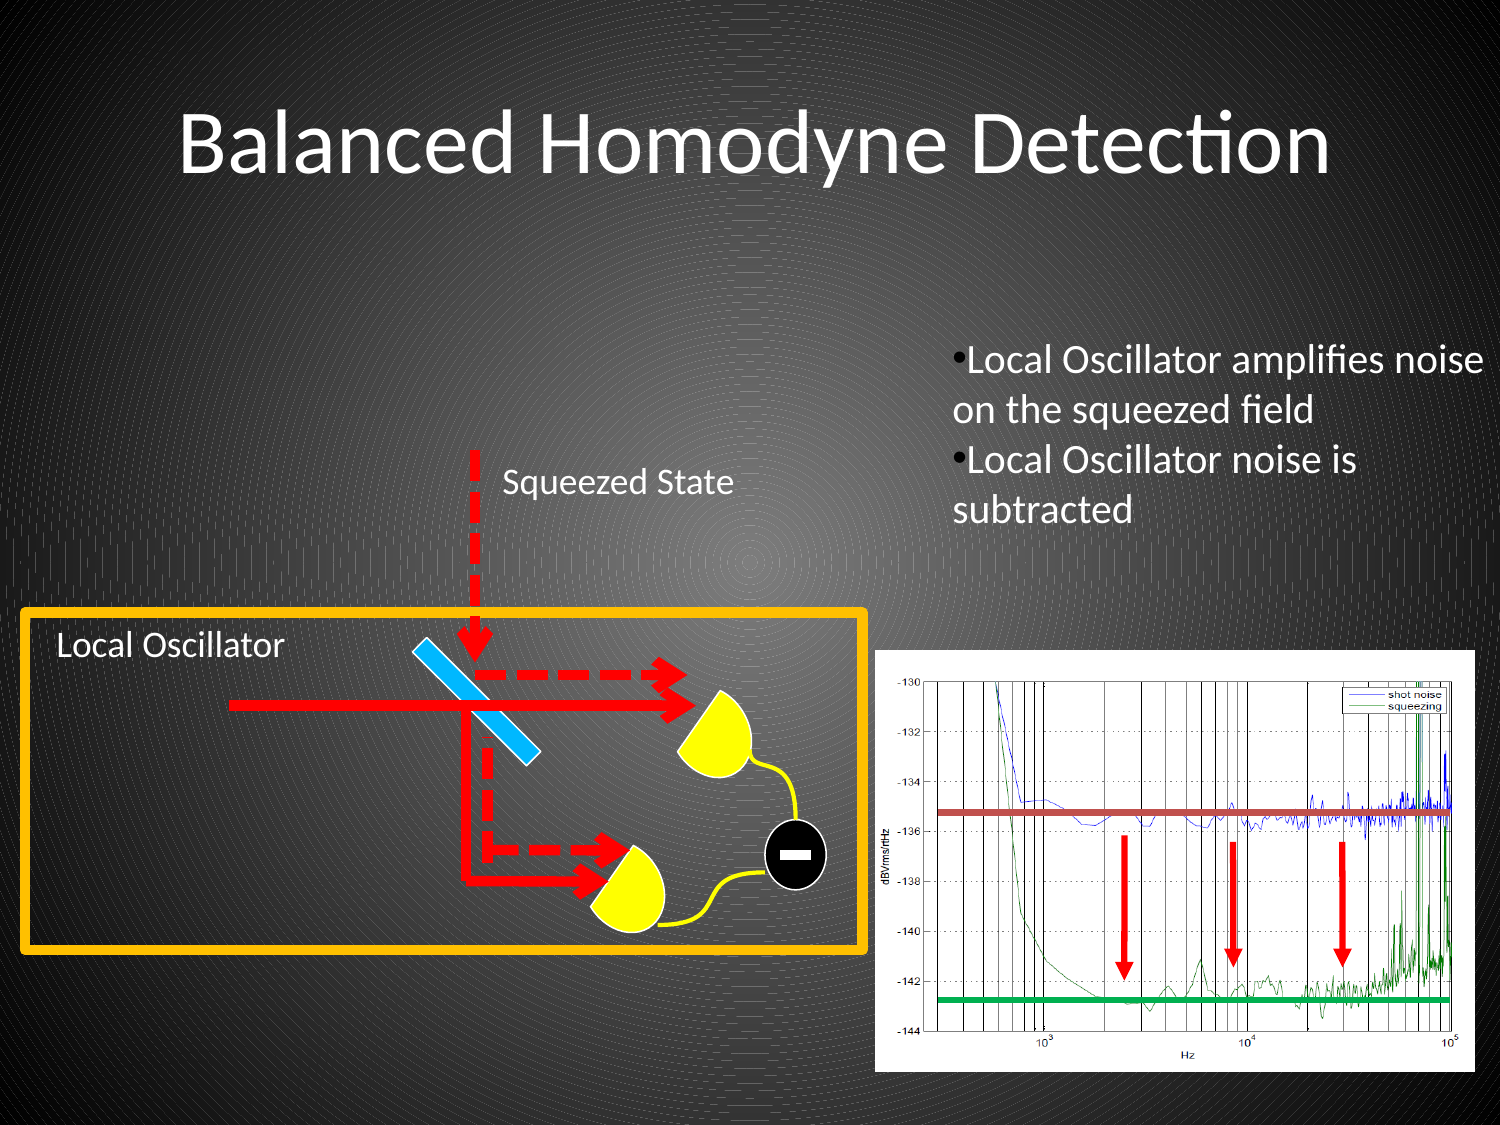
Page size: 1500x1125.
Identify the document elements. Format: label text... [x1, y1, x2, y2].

text_box Squeezed State [487, 449, 775, 510]
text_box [228, 691, 827, 926]
text_box Local Oscillator [41, 612, 301, 673]
text_box Balanced Homodyne Detection [87, 74, 1425, 197]
text_box Local Oscillator amplifies noise on the squeezed field Local Oscillator noise is subtracted [937, 324, 1500, 585]
text_box [24, 612, 863, 950]
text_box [874, 649, 1476, 1072]
